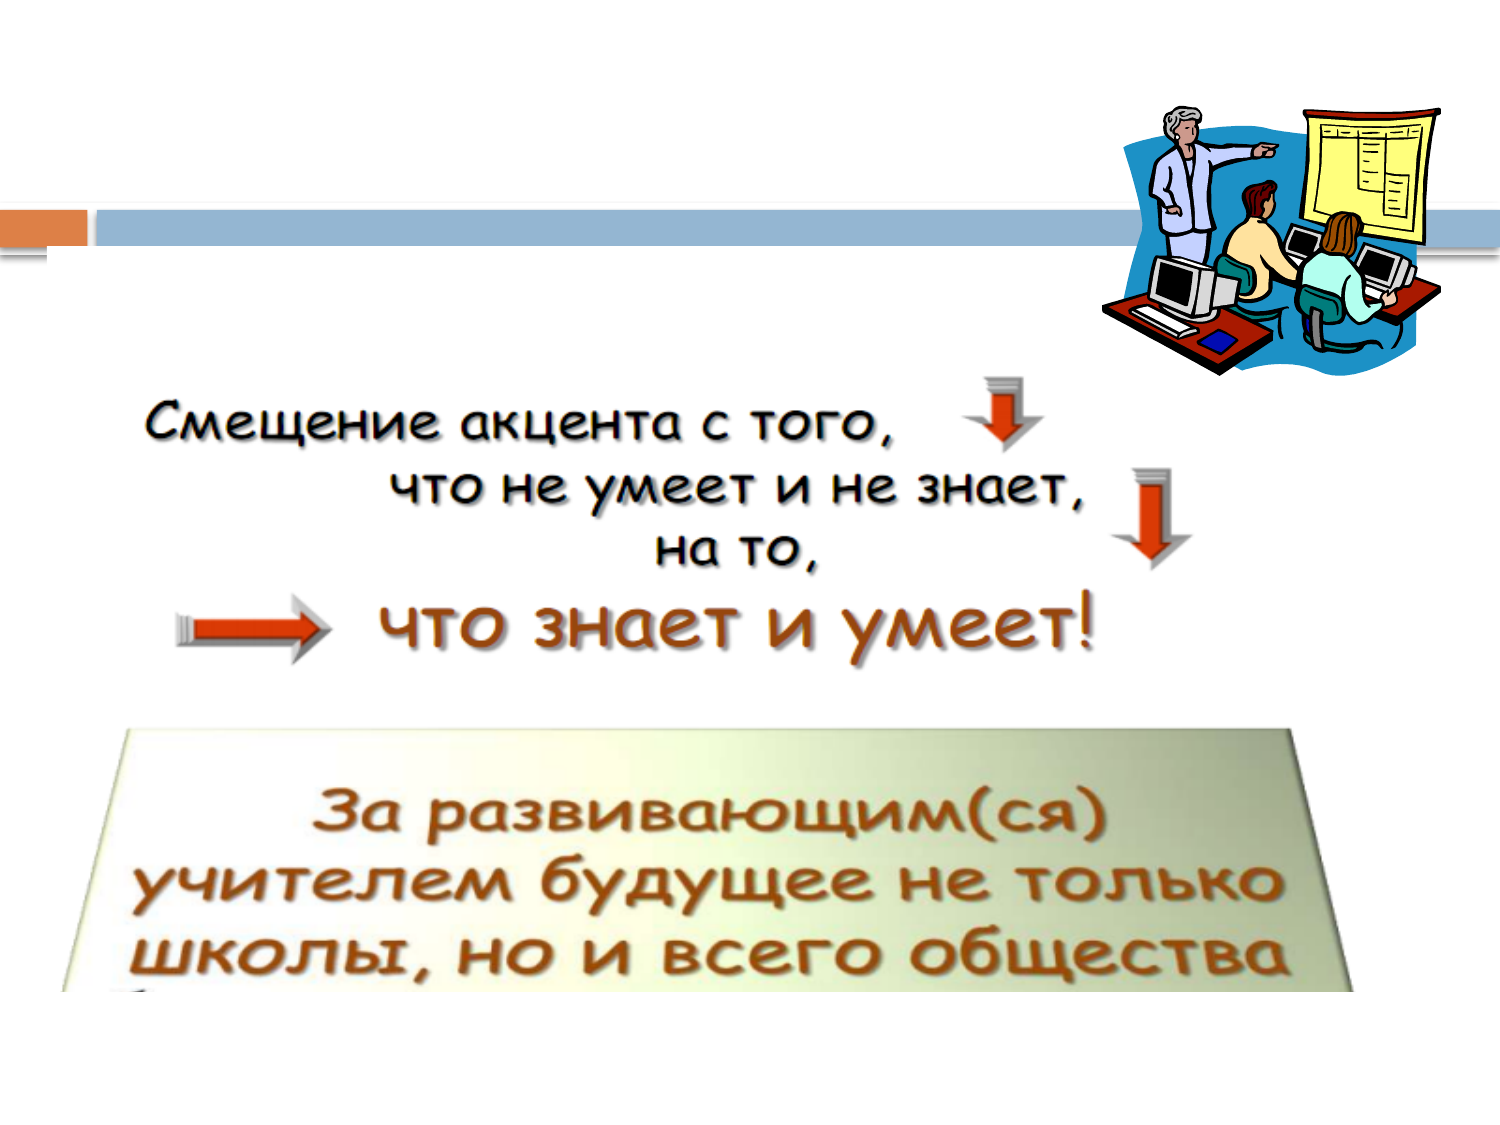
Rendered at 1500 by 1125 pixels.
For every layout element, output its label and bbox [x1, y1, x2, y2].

list [46, 245, 1395, 992]
text_box [1101, 105, 1442, 378]
